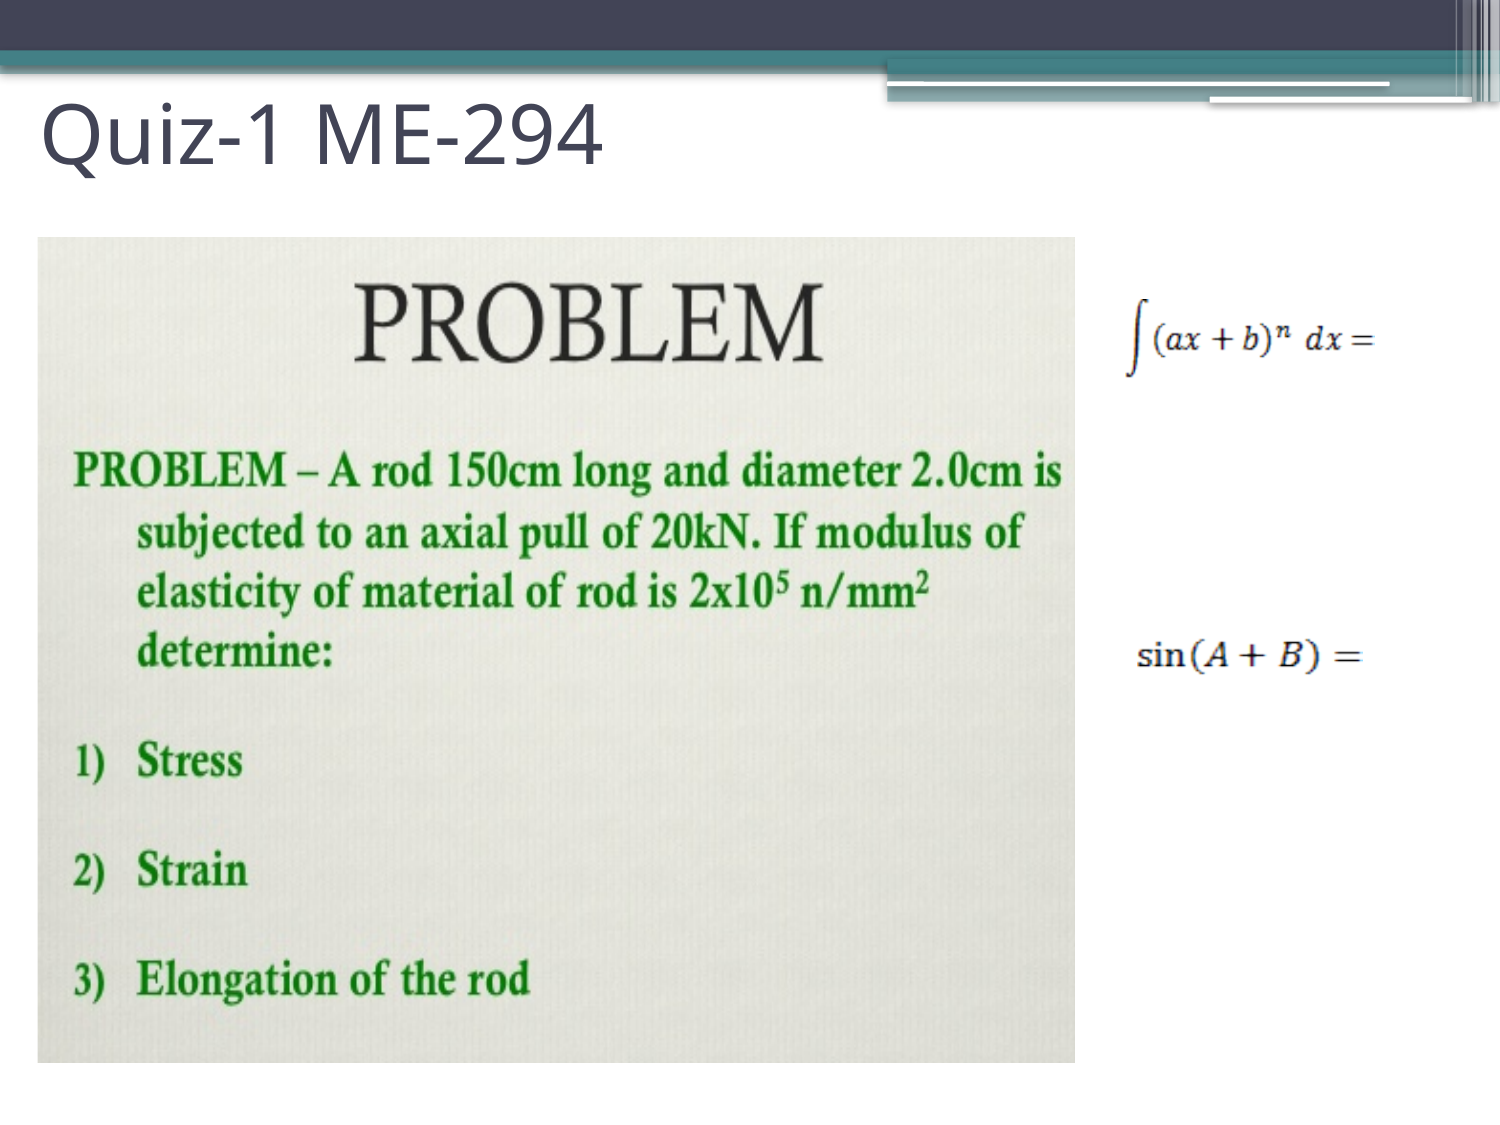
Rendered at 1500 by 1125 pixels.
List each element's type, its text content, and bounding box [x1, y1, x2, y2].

picture [1137, 637, 1363, 688]
title Quiz-1 ME-294 [24, 62, 688, 200]
picture [1124, 299, 1376, 388]
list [37, 237, 1076, 1063]
